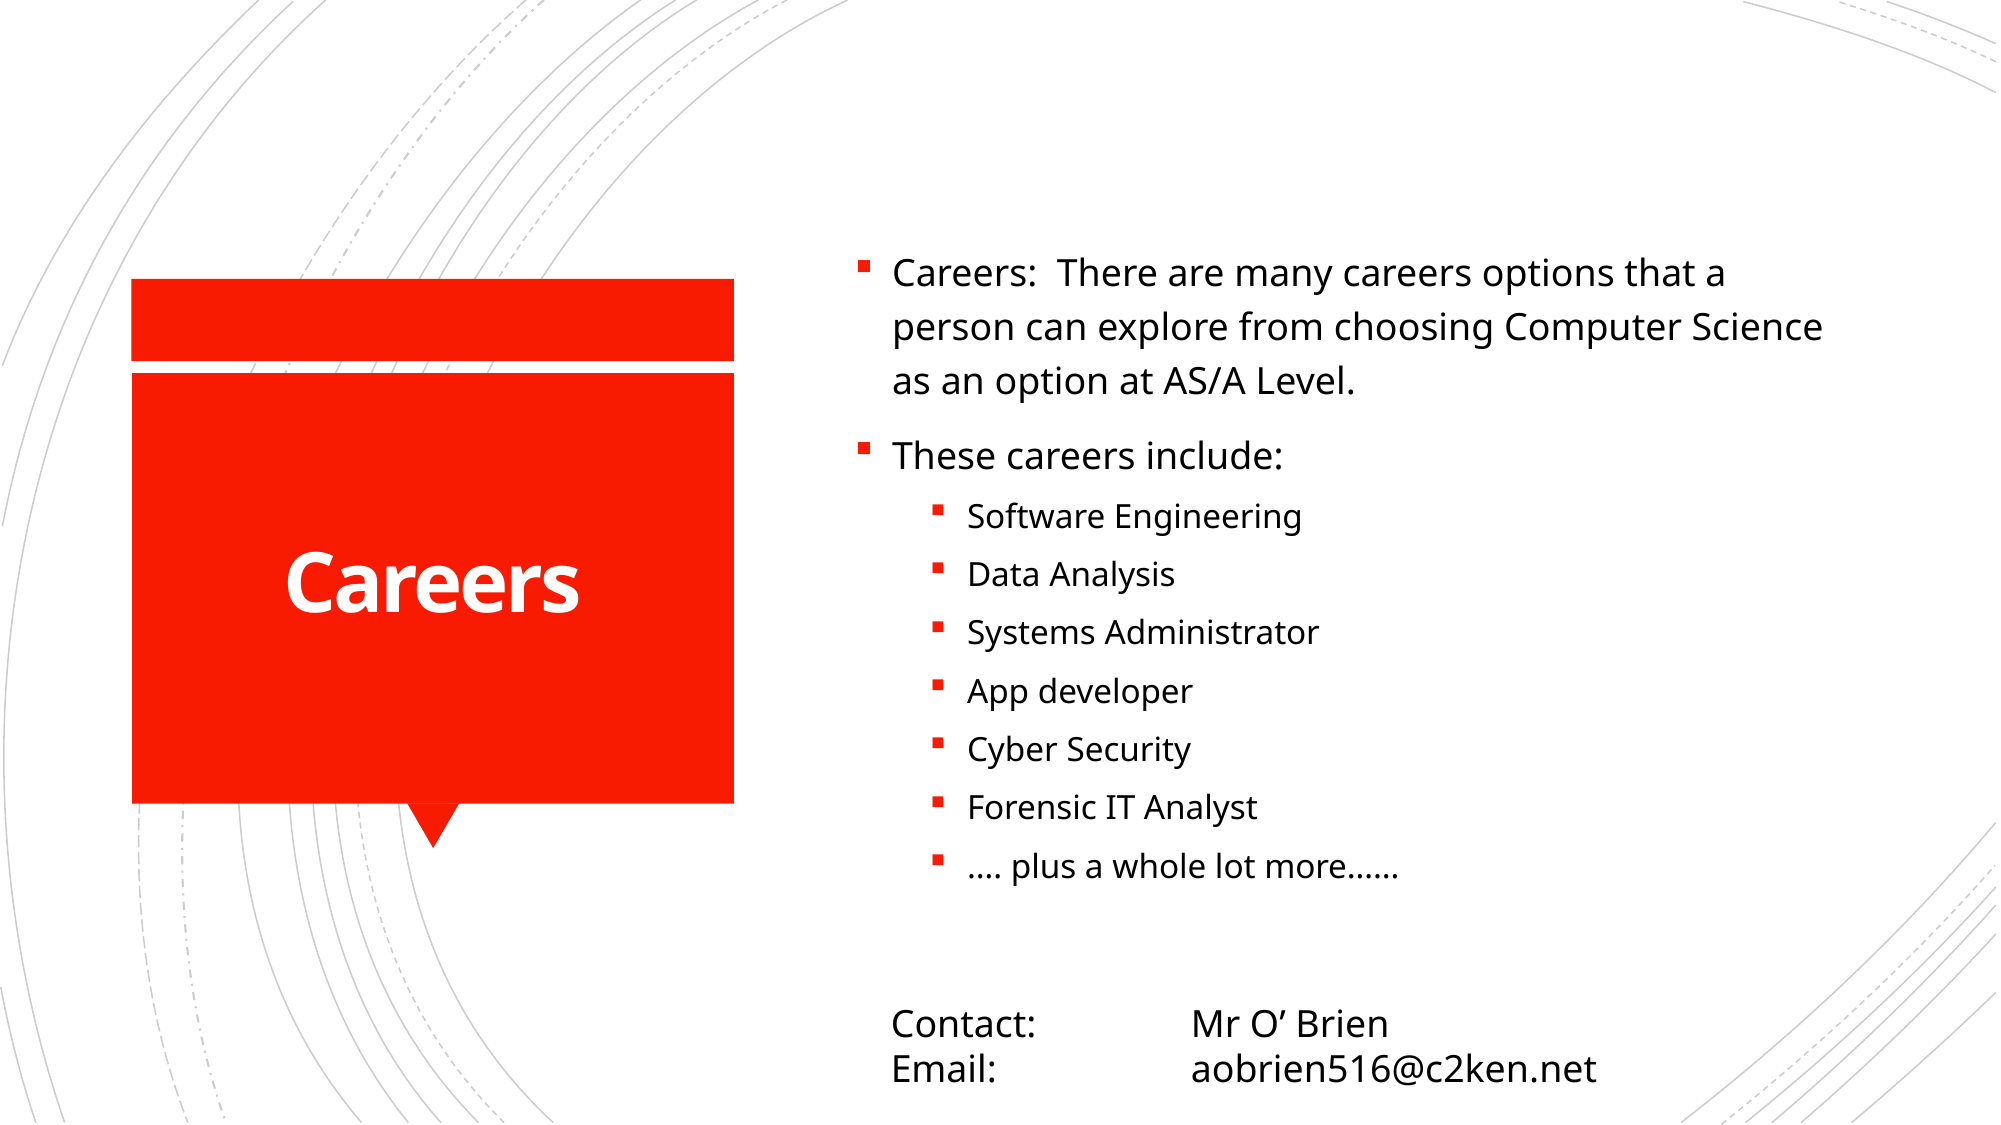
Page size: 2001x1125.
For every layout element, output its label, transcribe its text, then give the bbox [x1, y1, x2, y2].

text_box Contact: Mr O’ Brien Email: aobrien516@c2ken.net [876, 992, 1613, 1098]
list Careers: There are many careers options that a person can explore from choosing Computer Science as an option at AS/A Level. These careers include: Software Engineering Data Analysis Systems Administrator App developer Cyber Security Forensic IT Analyst …. plus a whole lot more…… [839, 131, 1871, 993]
title Careers [145, 385, 720, 789]
